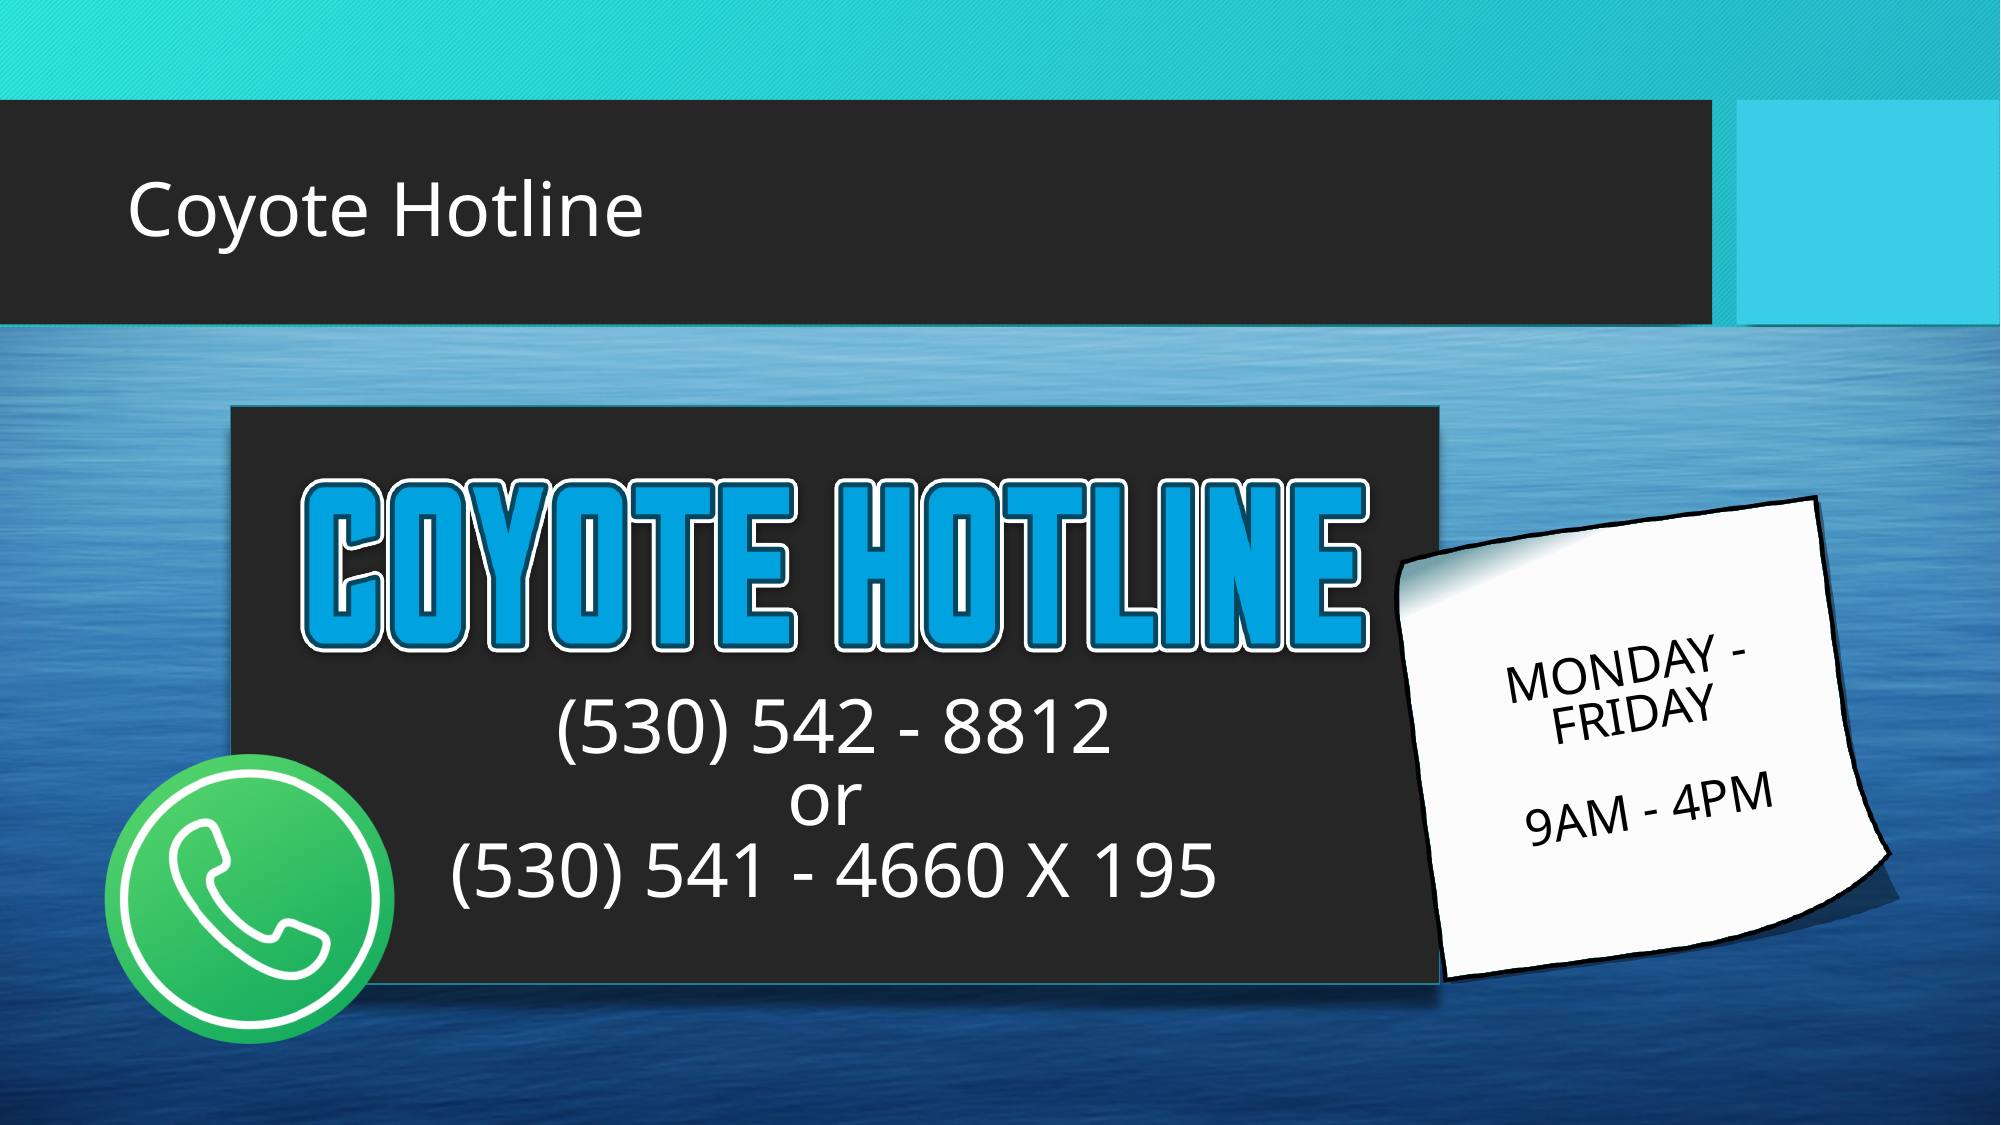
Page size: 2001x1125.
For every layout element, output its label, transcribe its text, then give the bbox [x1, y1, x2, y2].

picture [0, 325, 2000, 1125]
title Coyote Hotline [111, 123, 1689, 301]
